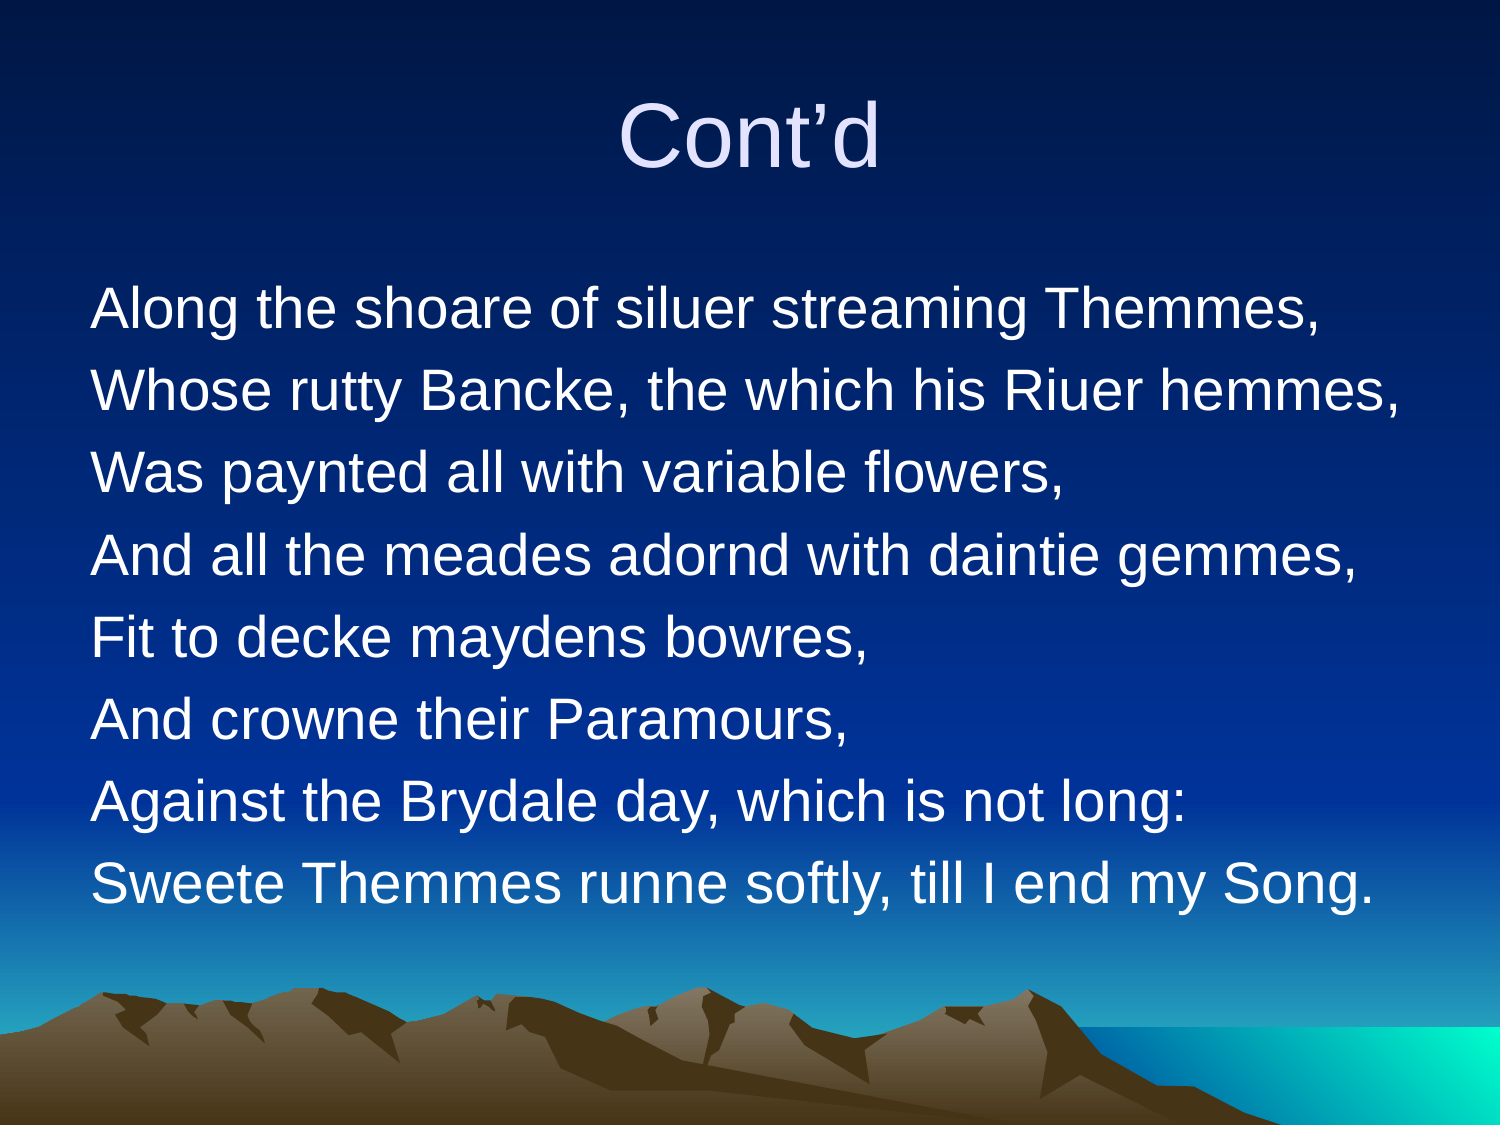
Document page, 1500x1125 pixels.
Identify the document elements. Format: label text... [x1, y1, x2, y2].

list Along the shoare of siluer streaming Themmes, Whose rutty Bancke, the which his Riuer hemmes, Was paynted all with variable flowers, And all the meades adornd with daintie gemmes, Fit to decke maydens bowres, And crowne their Paramours, Against the Brydale day, which is not long: Sweete Themmes runne softly, till I end my Song. [74, 262, 1426, 1001]
title Cont’d [74, 37, 1426, 226]
